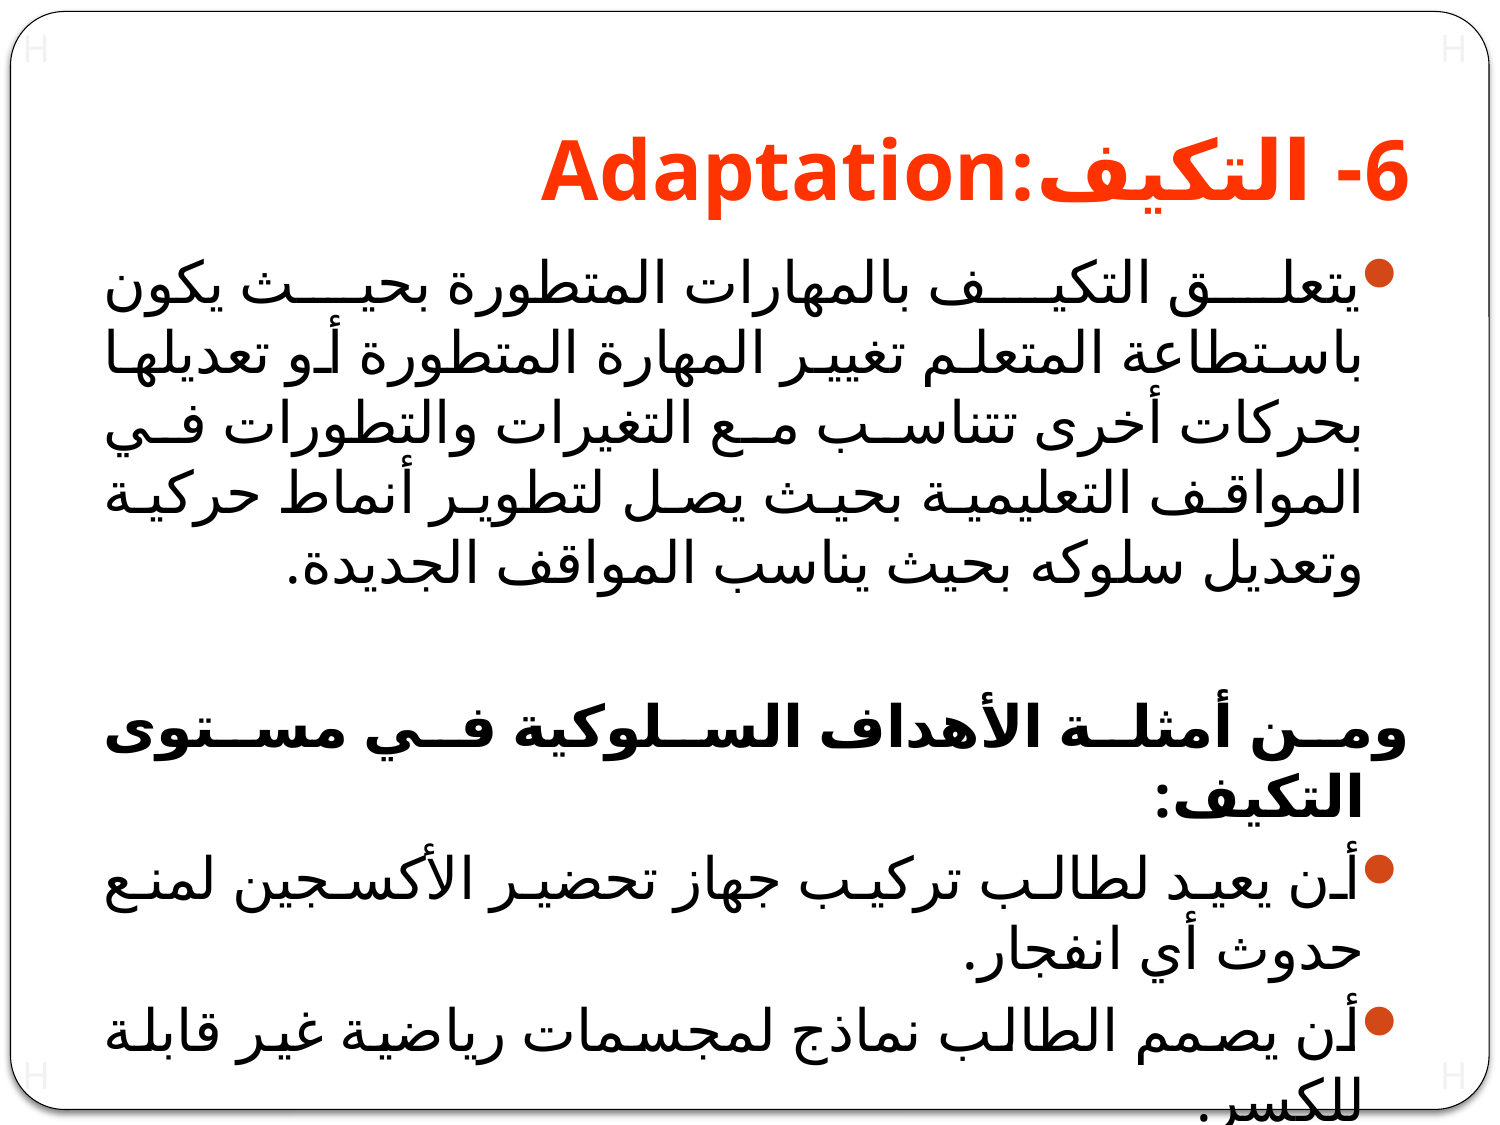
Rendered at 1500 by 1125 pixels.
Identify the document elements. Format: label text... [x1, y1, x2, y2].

title 6- التكيف:Adaptation [150, 45, 1425, 233]
list يتعلق التكيف بالمهارات المتطورة بحيث يكون باستطاعة المتعلم تغيير المهارة المتطورة أو تعديلها بحركات أخرى تتناسب مع التغيرات والتطورات في المواقف التعليمية بحيث يصل لتطوير أنماط حركية وتعديل سلوكه بحيث يناسب المواقف الجديدة. ومن أمثلة الأهداف السلوكية في مستوى التكيف: أن يعيد لطالب تركيب جهاز تحضير الأكسجين لمنع حدوث أي انفجار. أن يصمم الطالب نماذج لمجسمات رياضية غير قابلة للكسر. أن يعيد الطالب توصيل دائرة القنطرة المترية بحيث تقع نقطة الاتزان على سلك القنطرة. [88, 237, 1425, 1083]
